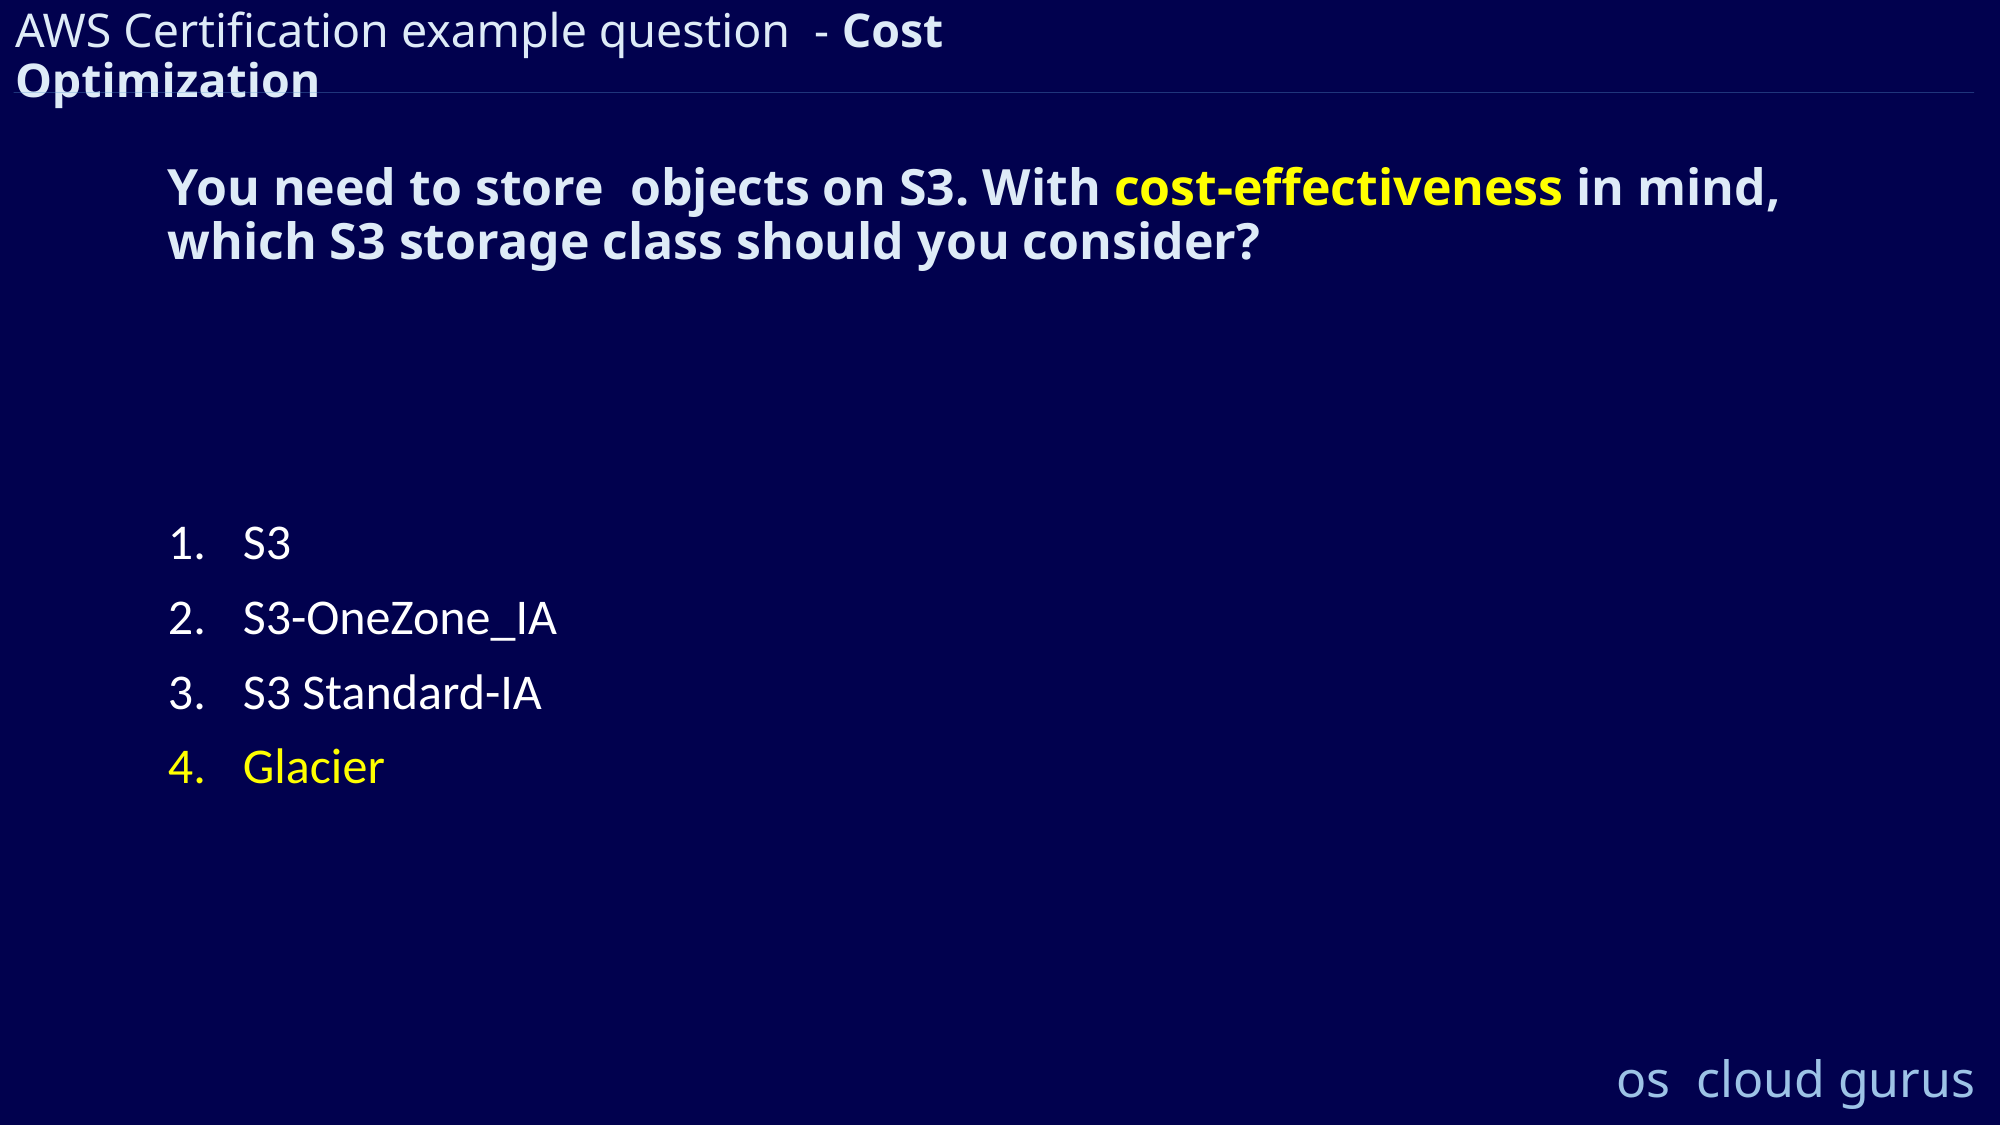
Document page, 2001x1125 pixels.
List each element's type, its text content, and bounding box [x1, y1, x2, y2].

text_box AWS Certification example question - Cost Optimization [0, 0, 1261, 116]
text_box os cloud gurus [1592, 1039, 2000, 1115]
list You need to store objects on S3. With cost-effectiveness in mind, which S3 storage class should you consider? [153, 154, 1954, 470]
text_box S3 S3-OneZone_IA S3 Standard-IA Glacier [152, 508, 1878, 1015]
